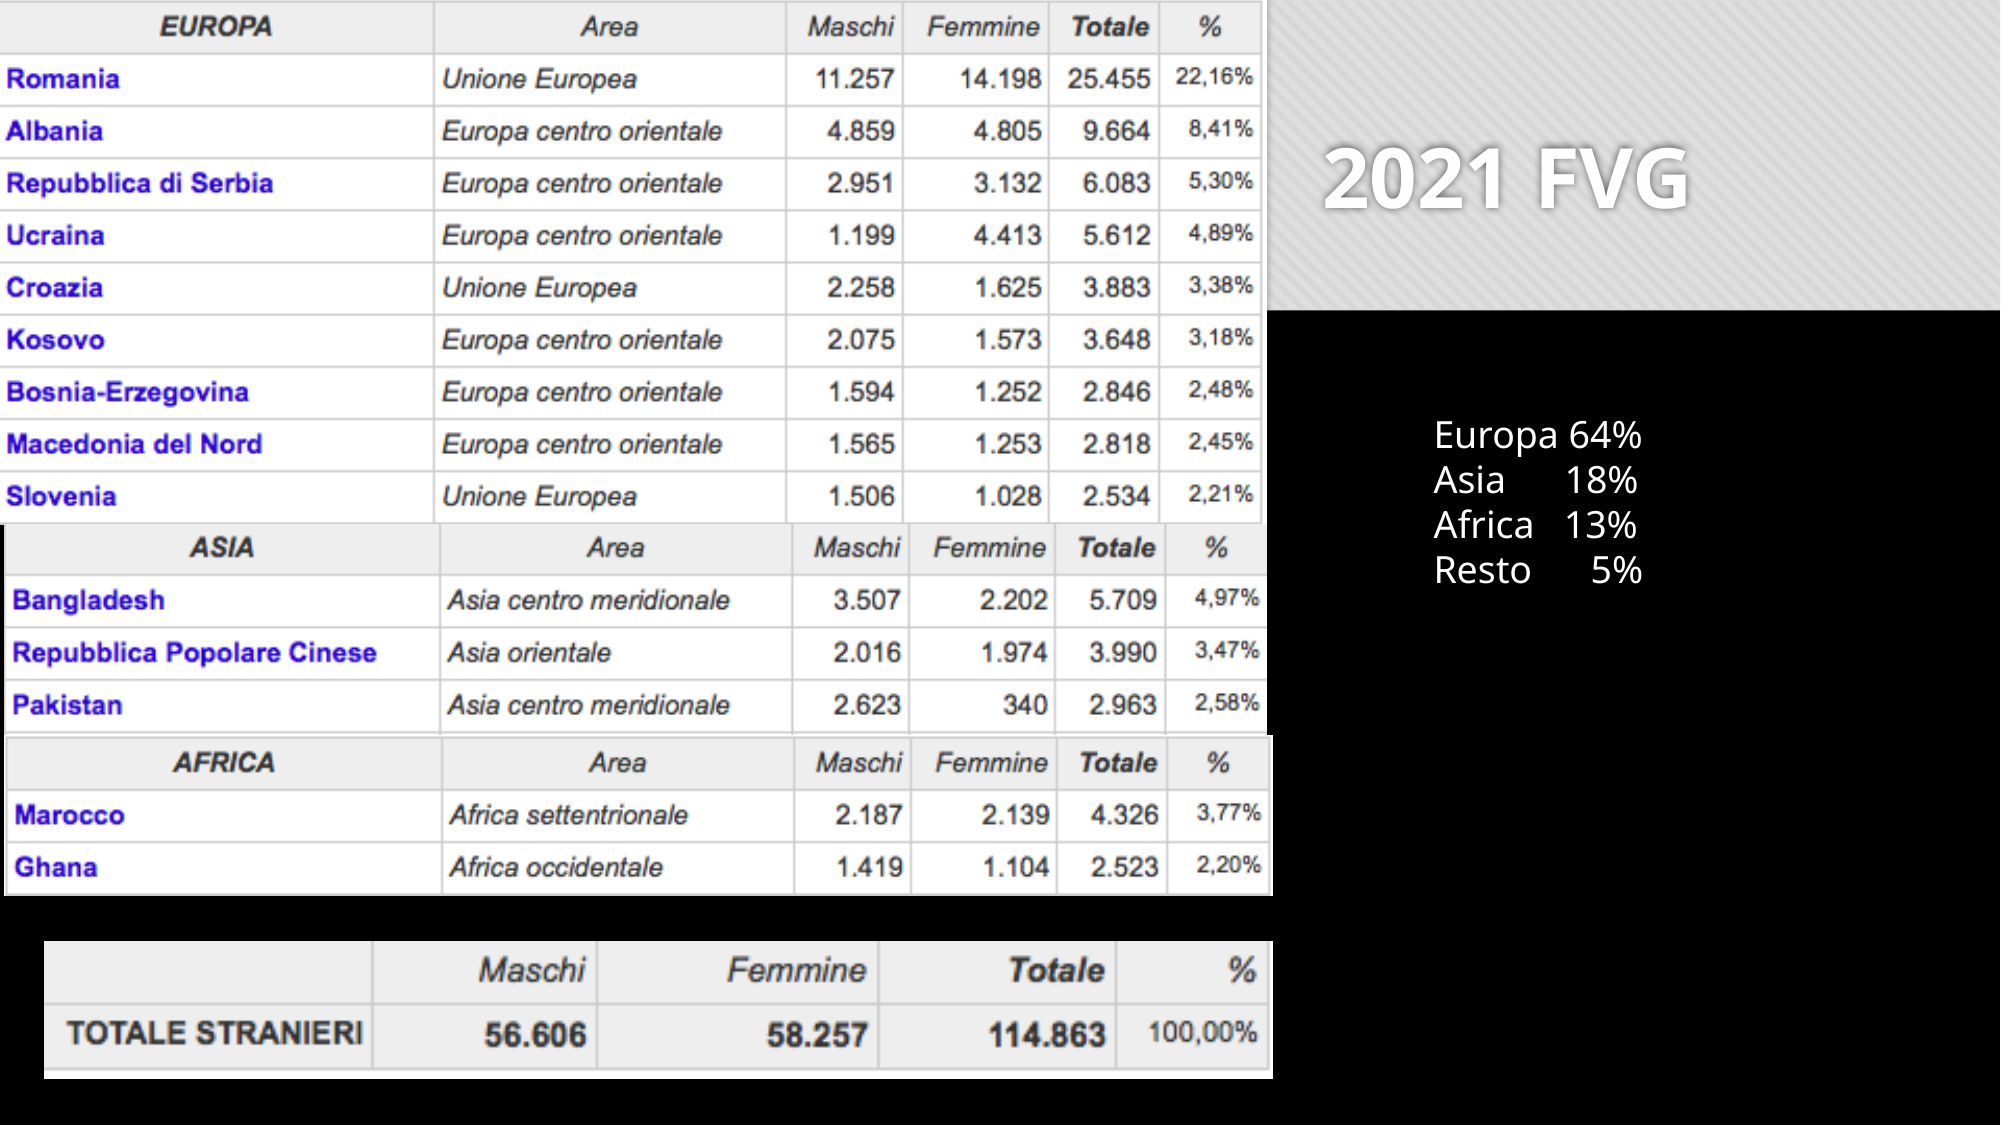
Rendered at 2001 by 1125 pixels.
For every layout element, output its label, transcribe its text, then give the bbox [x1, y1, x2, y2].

picture [3, 524, 1274, 896]
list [0, 0, 1267, 526]
title 2021 FVG [1307, 73, 1868, 233]
text_box Europa 64% Asia 18% Africa 13% Resto 5% [1418, 403, 1754, 599]
picture [44, 941, 1274, 1079]
